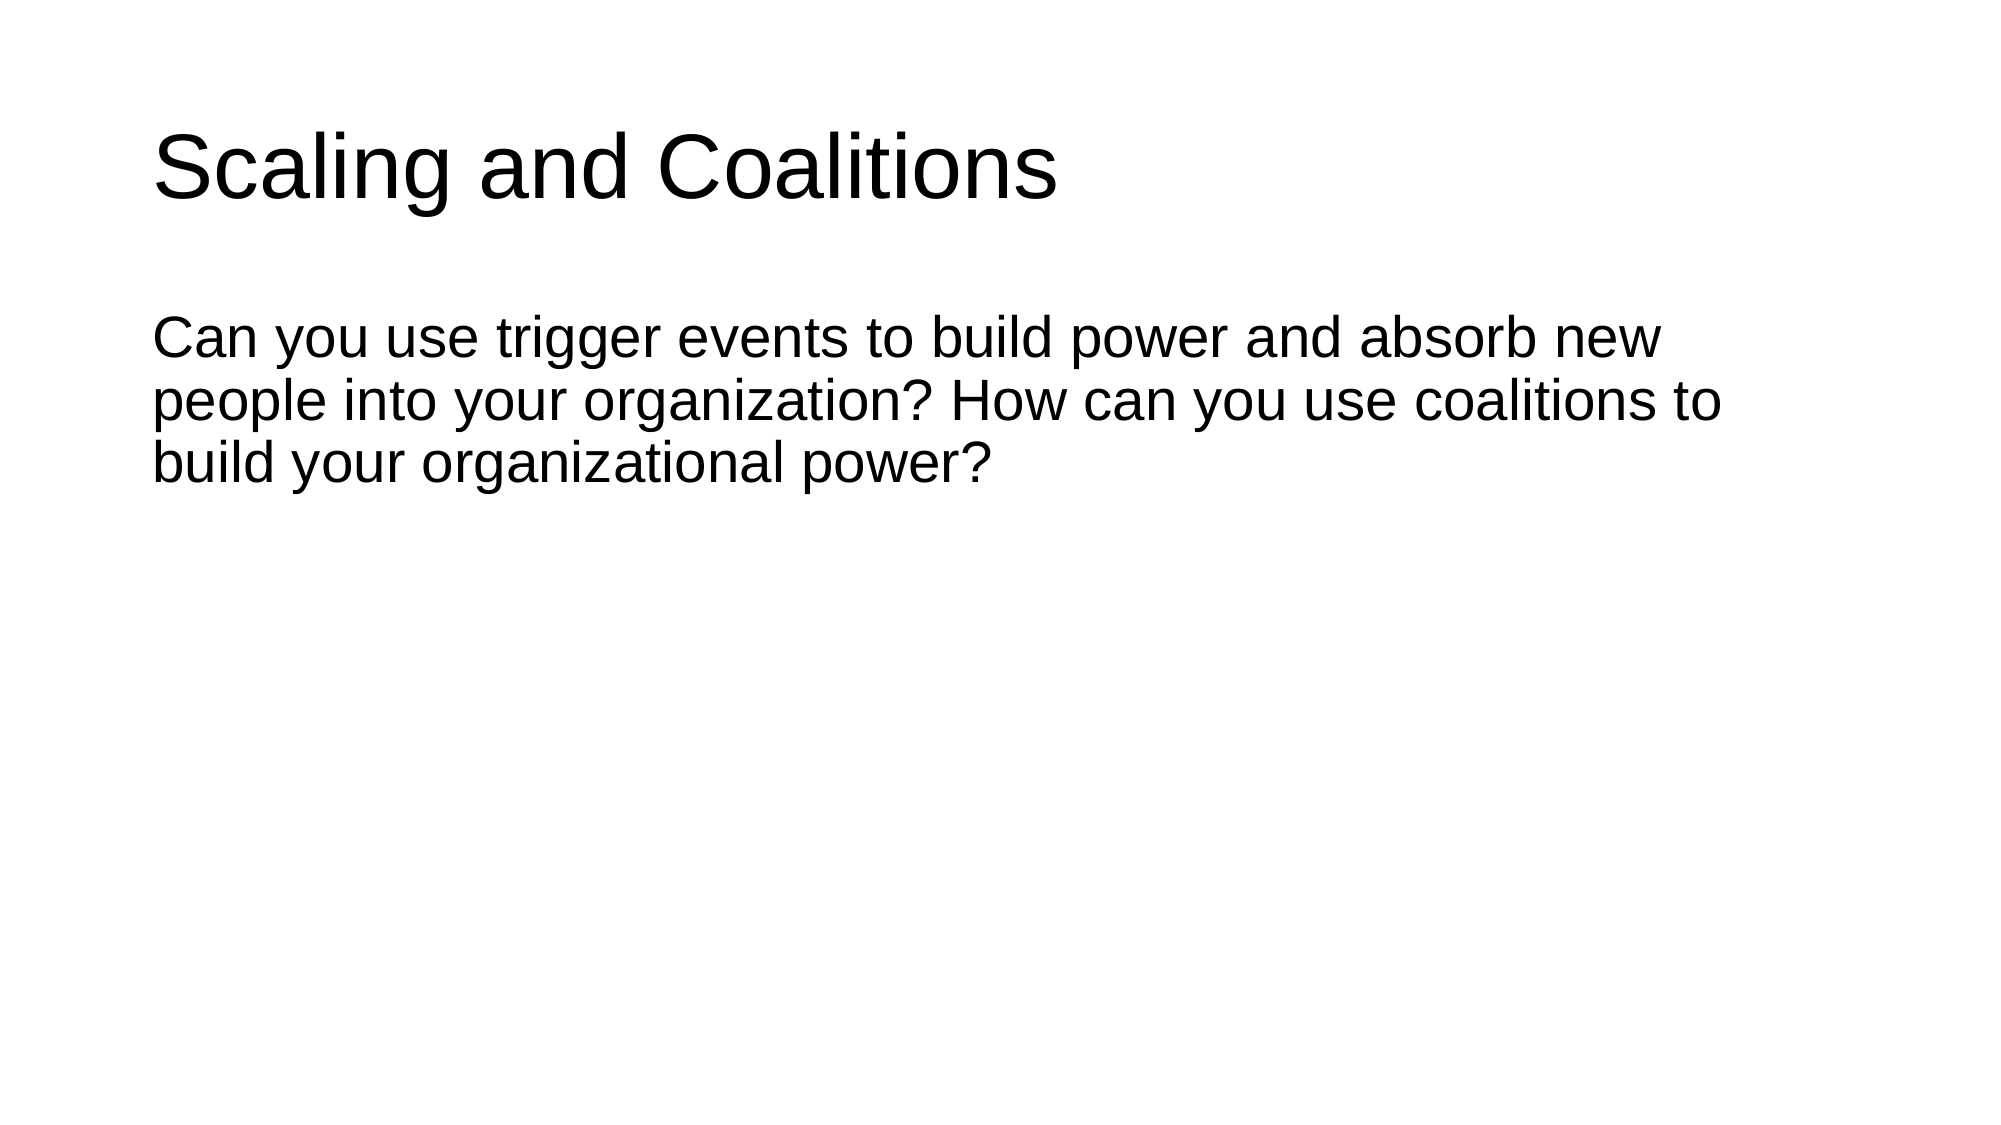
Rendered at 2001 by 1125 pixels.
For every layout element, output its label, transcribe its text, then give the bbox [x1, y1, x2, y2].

title Scaling and Coalitions [137, 59, 1863, 278]
list Can you use trigger events to build power and absorb new people into your organization? How can you use coalitions to build your organizational power? [137, 299, 1863, 1014]
